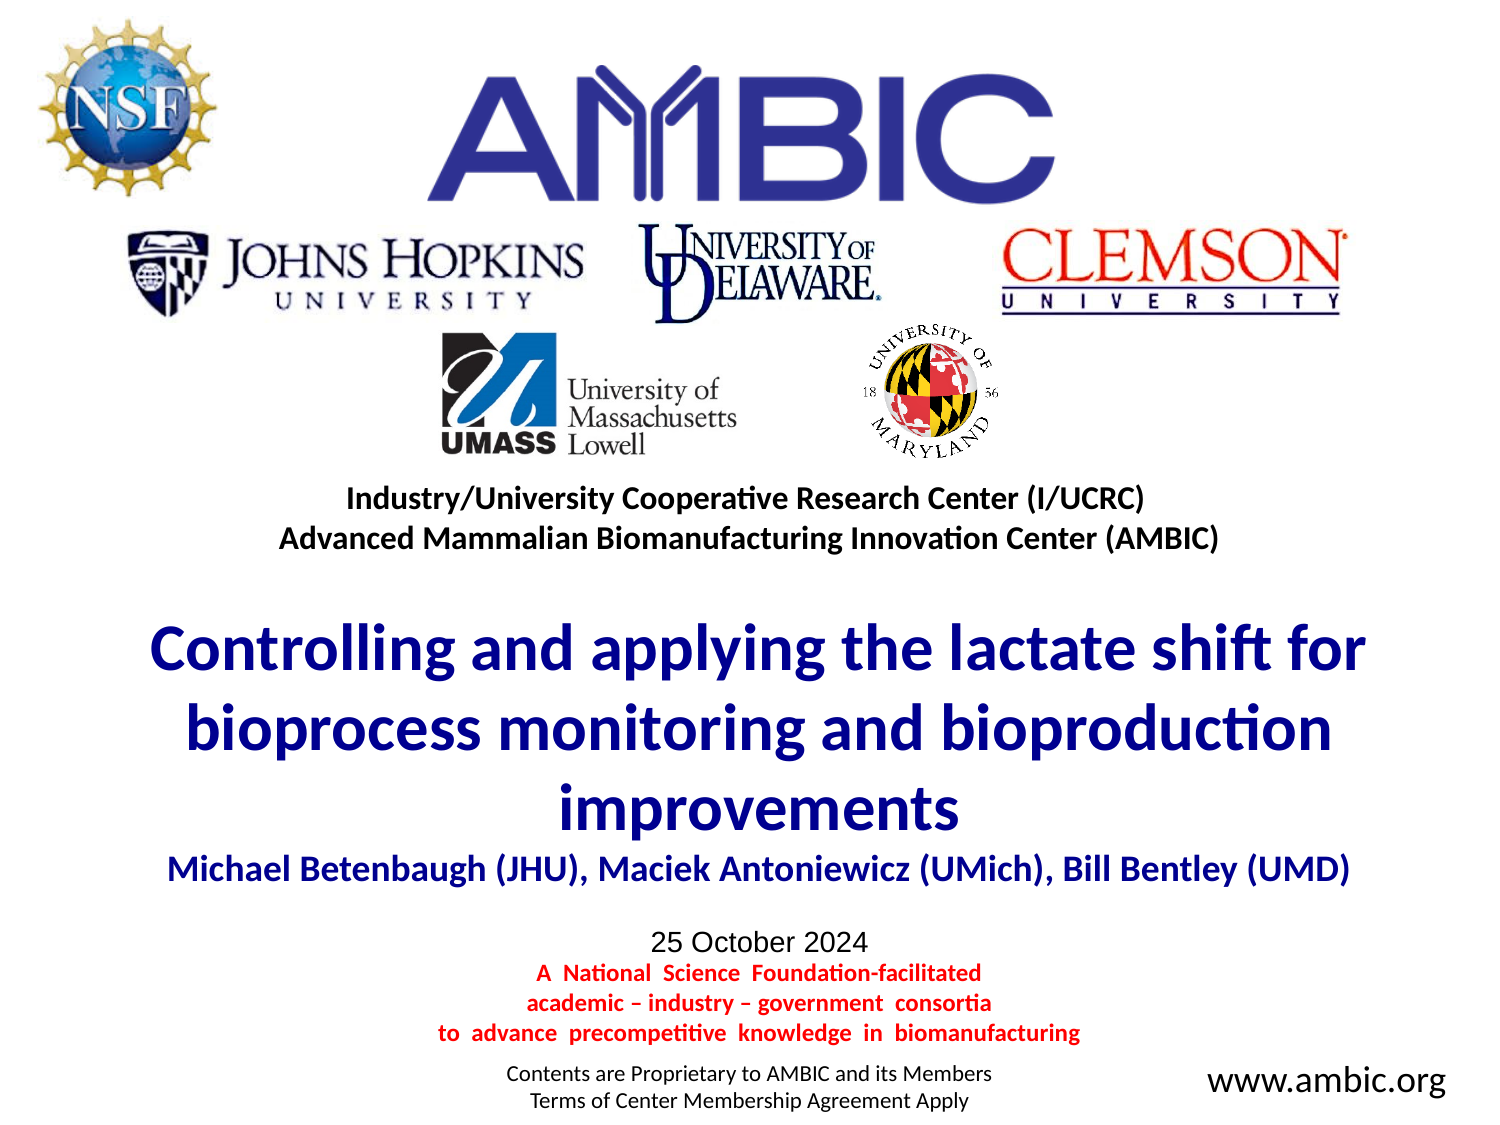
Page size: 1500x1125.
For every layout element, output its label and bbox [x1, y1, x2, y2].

text_box [37, 16, 1482, 1122]
picture [862, 324, 999, 458]
